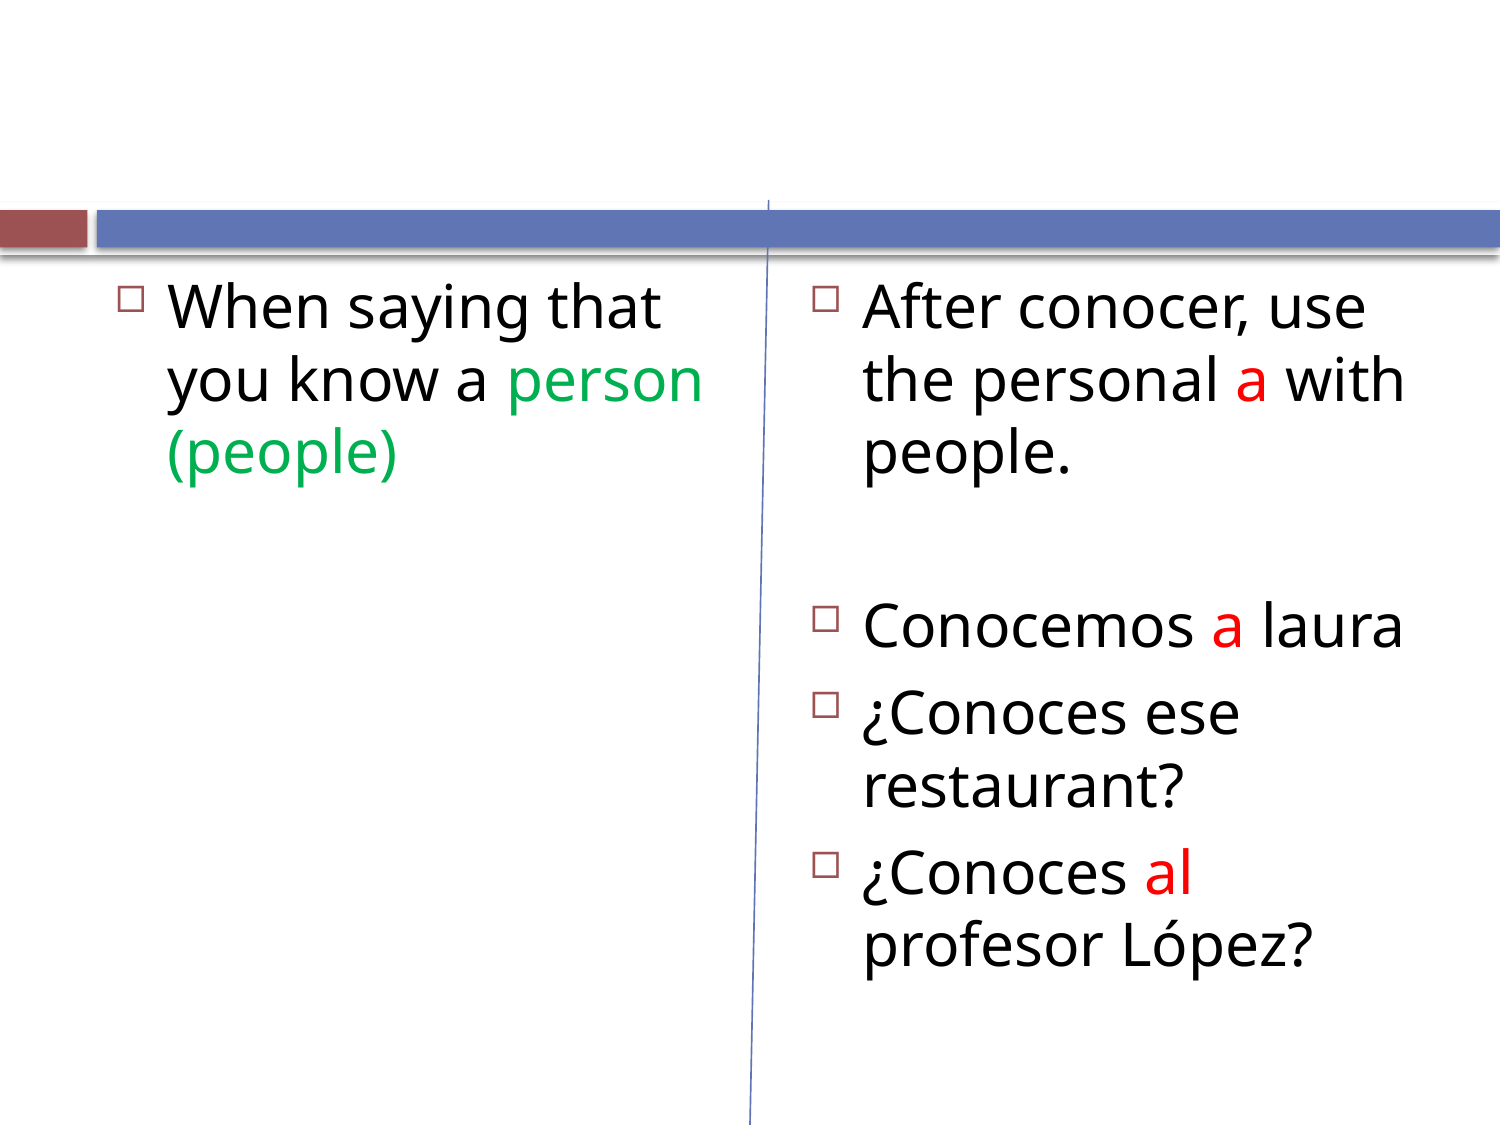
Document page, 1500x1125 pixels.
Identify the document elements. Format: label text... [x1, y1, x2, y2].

list After conocer, use the personal a with people. Conocemos a laura ¿Conoces ese restaurant? ¿Conoces al profesor López? [794, 260, 1433, 1011]
list When saying that you know a person (people) [99, 260, 738, 1011]
